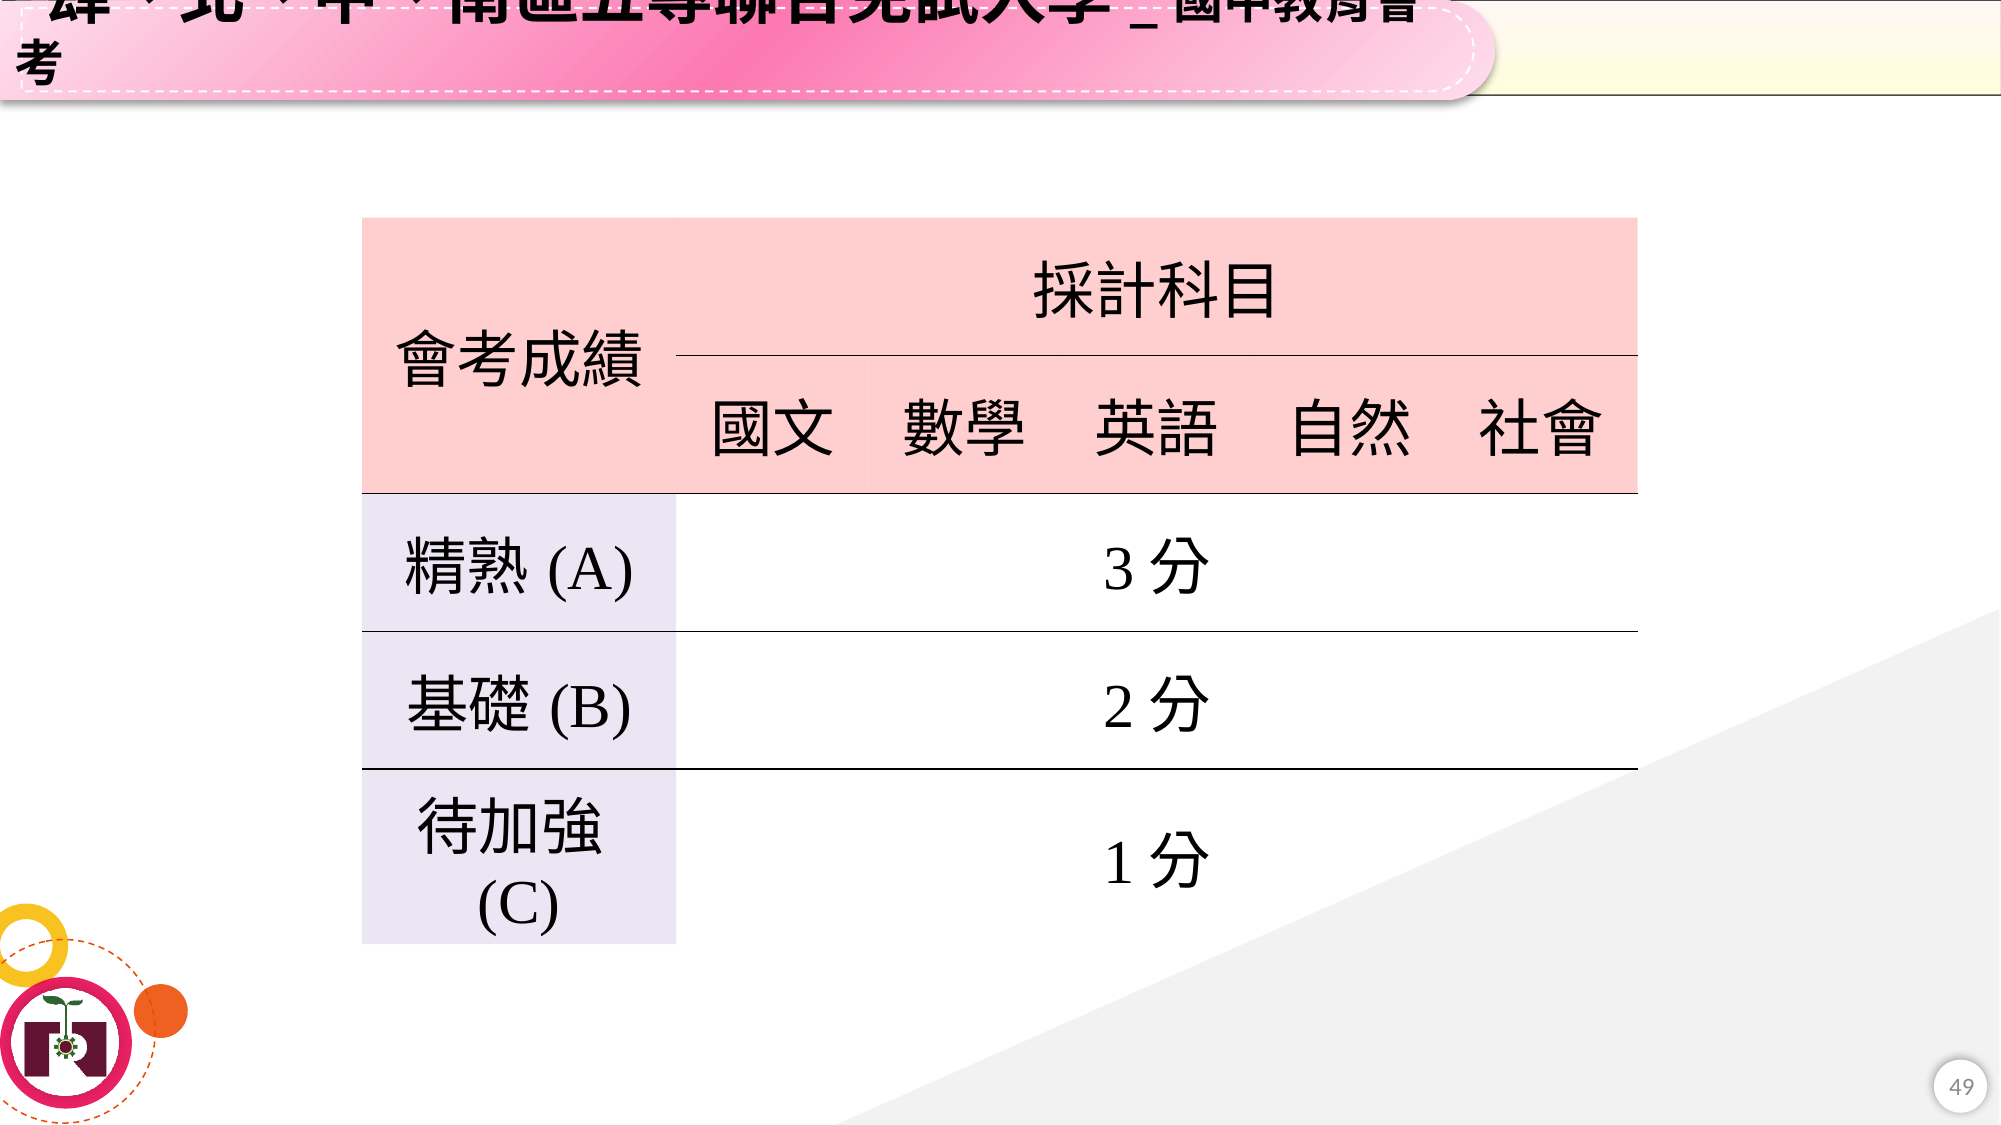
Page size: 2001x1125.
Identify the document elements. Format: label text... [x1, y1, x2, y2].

table_cell 3分 [676, 494, 1638, 631]
table_cell 社會 [1445, 356, 1638, 493]
table_cell 基礎(B) [362, 632, 676, 768]
table_cell 英語 [1061, 356, 1253, 493]
table_cell 2分 [676, 632, 1638, 768]
table_cell 數學 [869, 356, 1061, 493]
table_cell 精熟(A) [362, 494, 676, 631]
table_cell 待加強(C) [362, 770, 676, 944]
picture [11, 988, 119, 1096]
table_cell 1分 [676, 770, 1638, 944]
table_cell 國文 [676, 356, 869, 493]
table_cell 自然 [1253, 356, 1445, 493]
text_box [0, 0, 1495, 107]
table_header 會考成績 [362, 218, 676, 493]
table_header 採計科目 [676, 218, 1638, 355]
